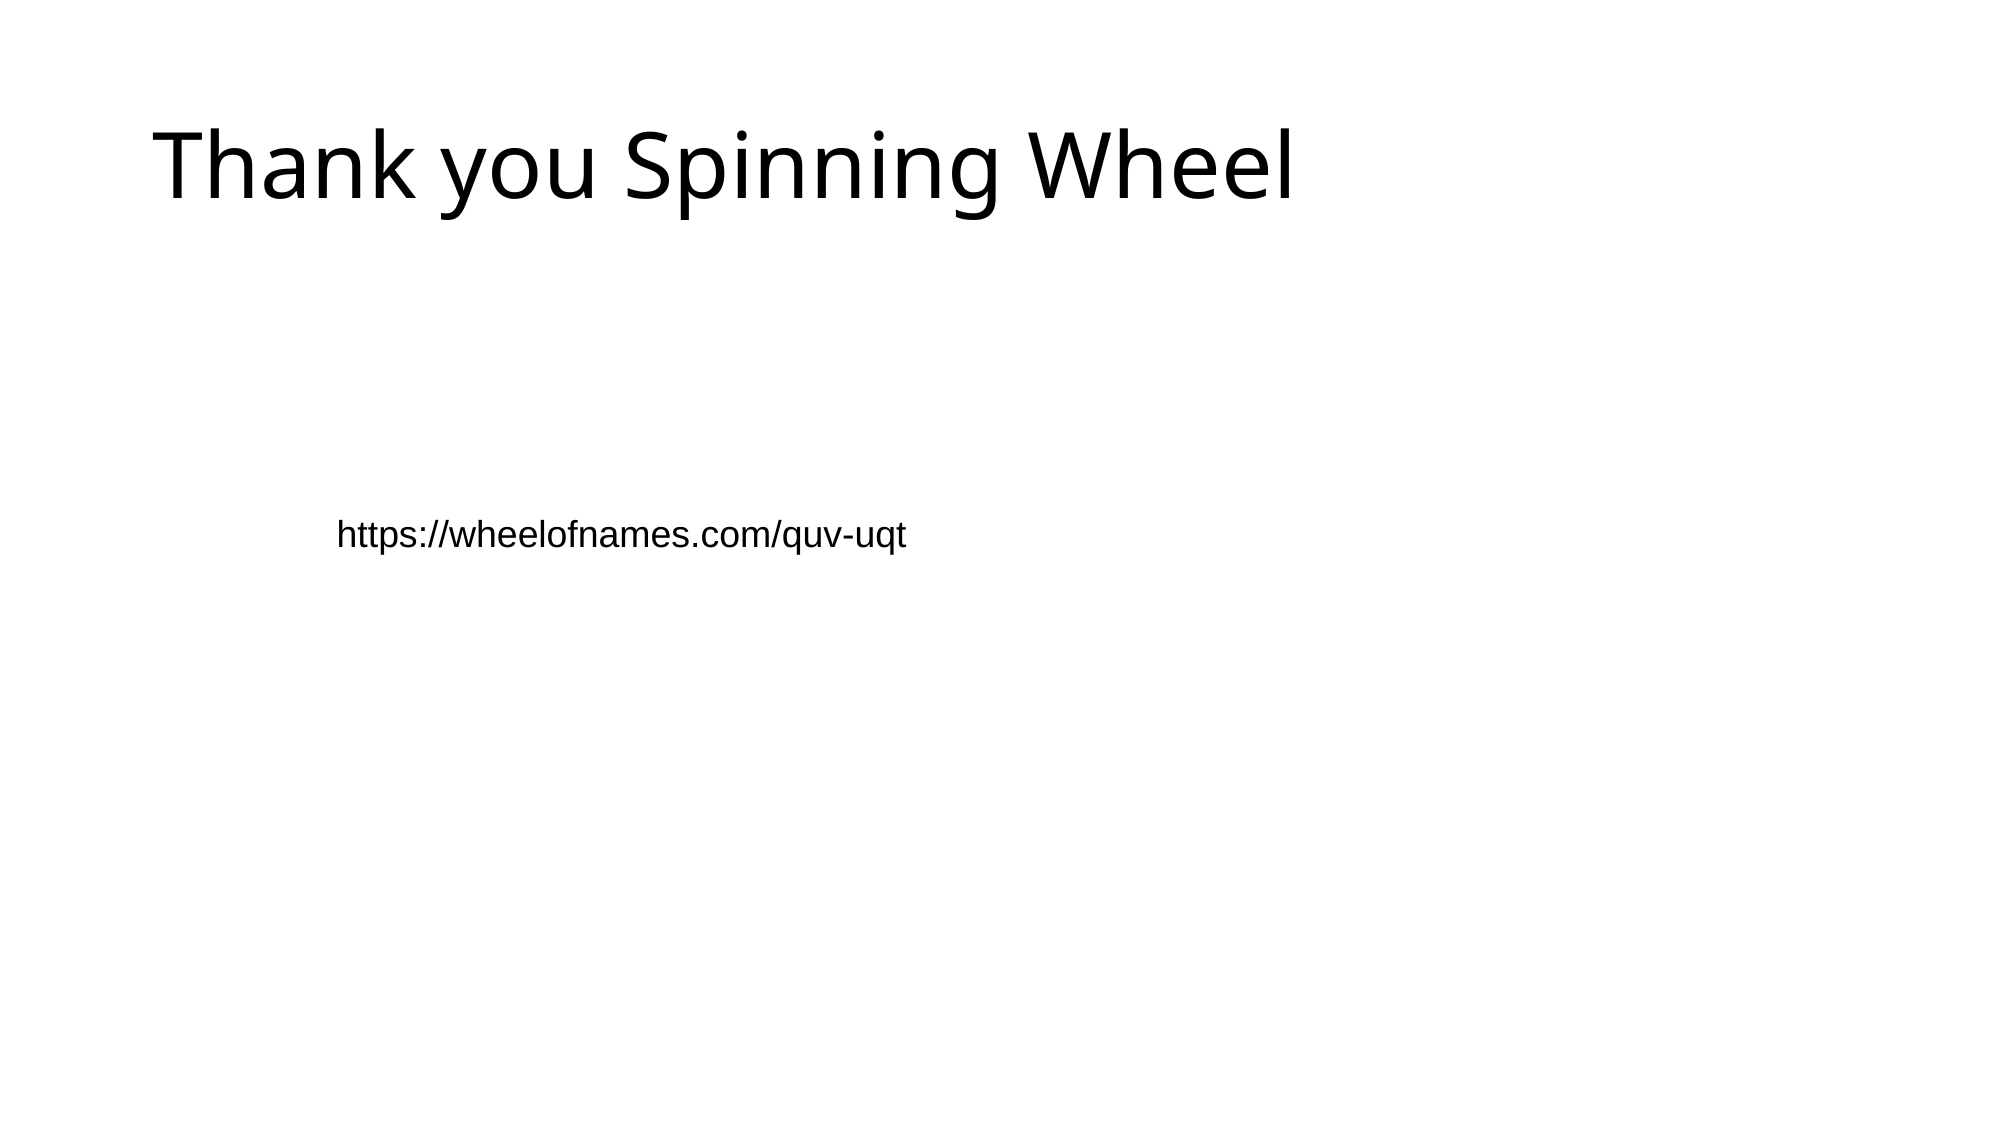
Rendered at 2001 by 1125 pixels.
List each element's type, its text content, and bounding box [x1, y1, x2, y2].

title Thank you Spinning Wheel [137, 59, 1863, 278]
text_box https://wheelofnames.com/quv-uqt [321, 502, 2000, 563]
